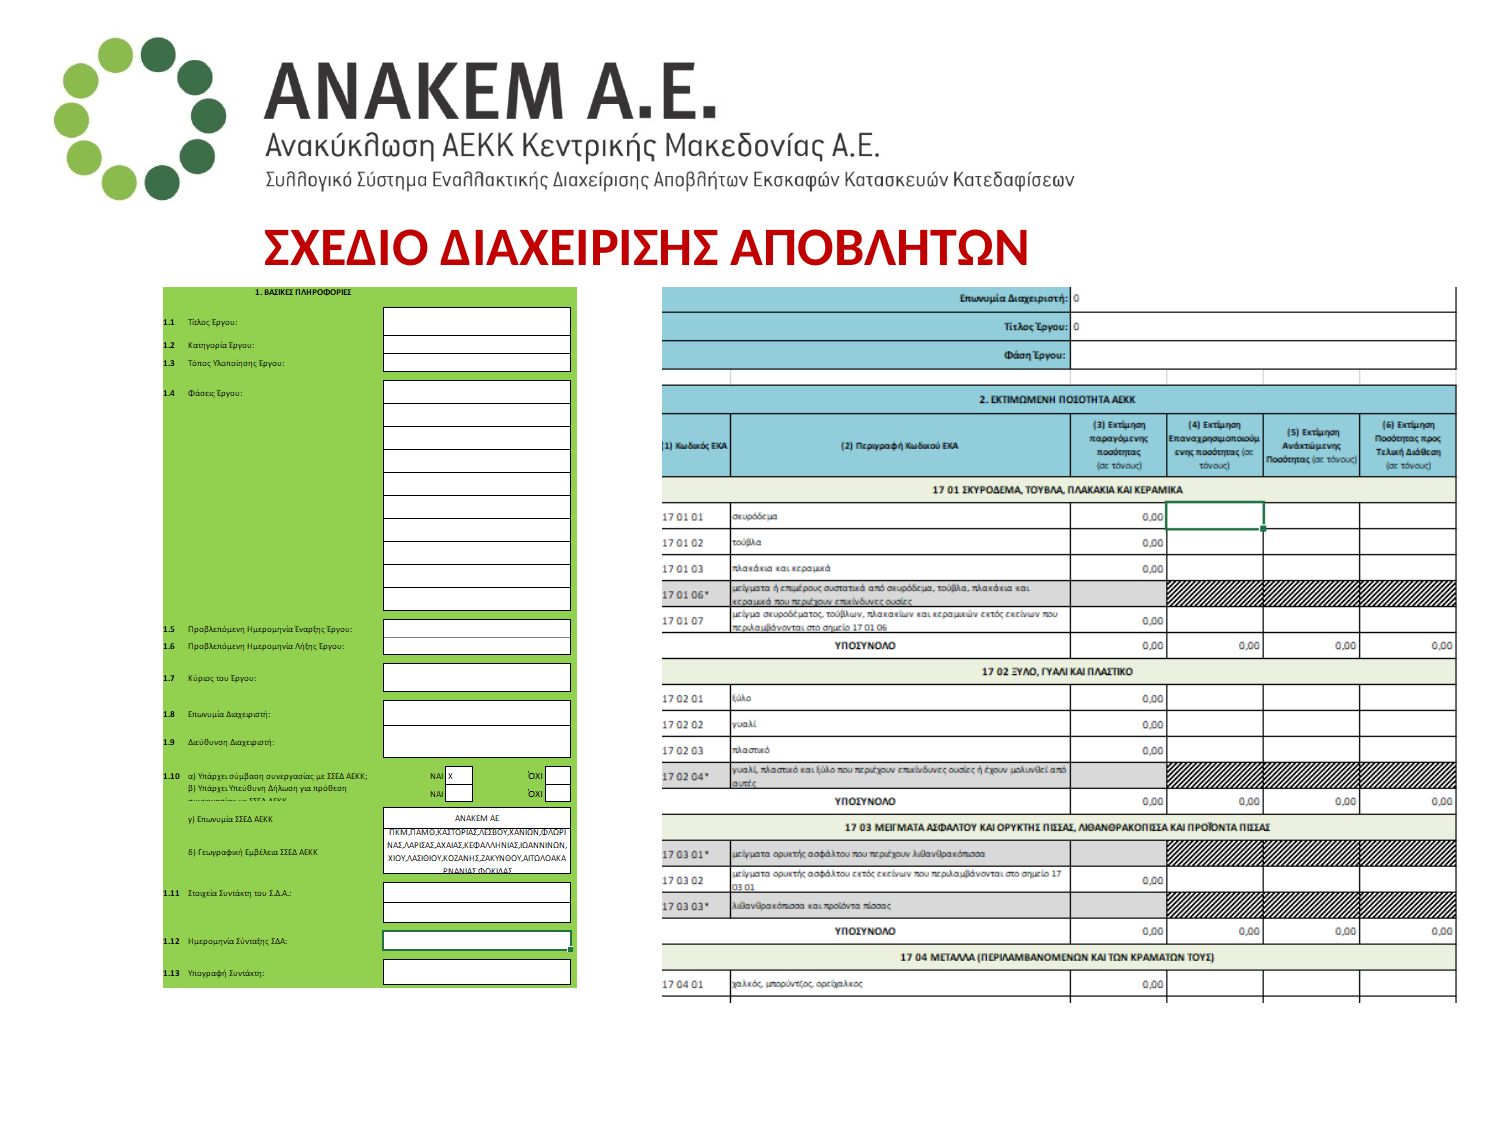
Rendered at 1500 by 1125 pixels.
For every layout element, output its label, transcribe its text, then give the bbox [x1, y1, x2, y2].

picture [0, 0, 1088, 229]
picture [163, 287, 577, 988]
picture [662, 287, 1458, 1003]
text_box ΣΧΕΔΙΟ ΔΙΑΧΕΙΡΙΣΗΣ ΑΠΟΒΛΗΤΩΝ [249, 187, 1125, 300]
